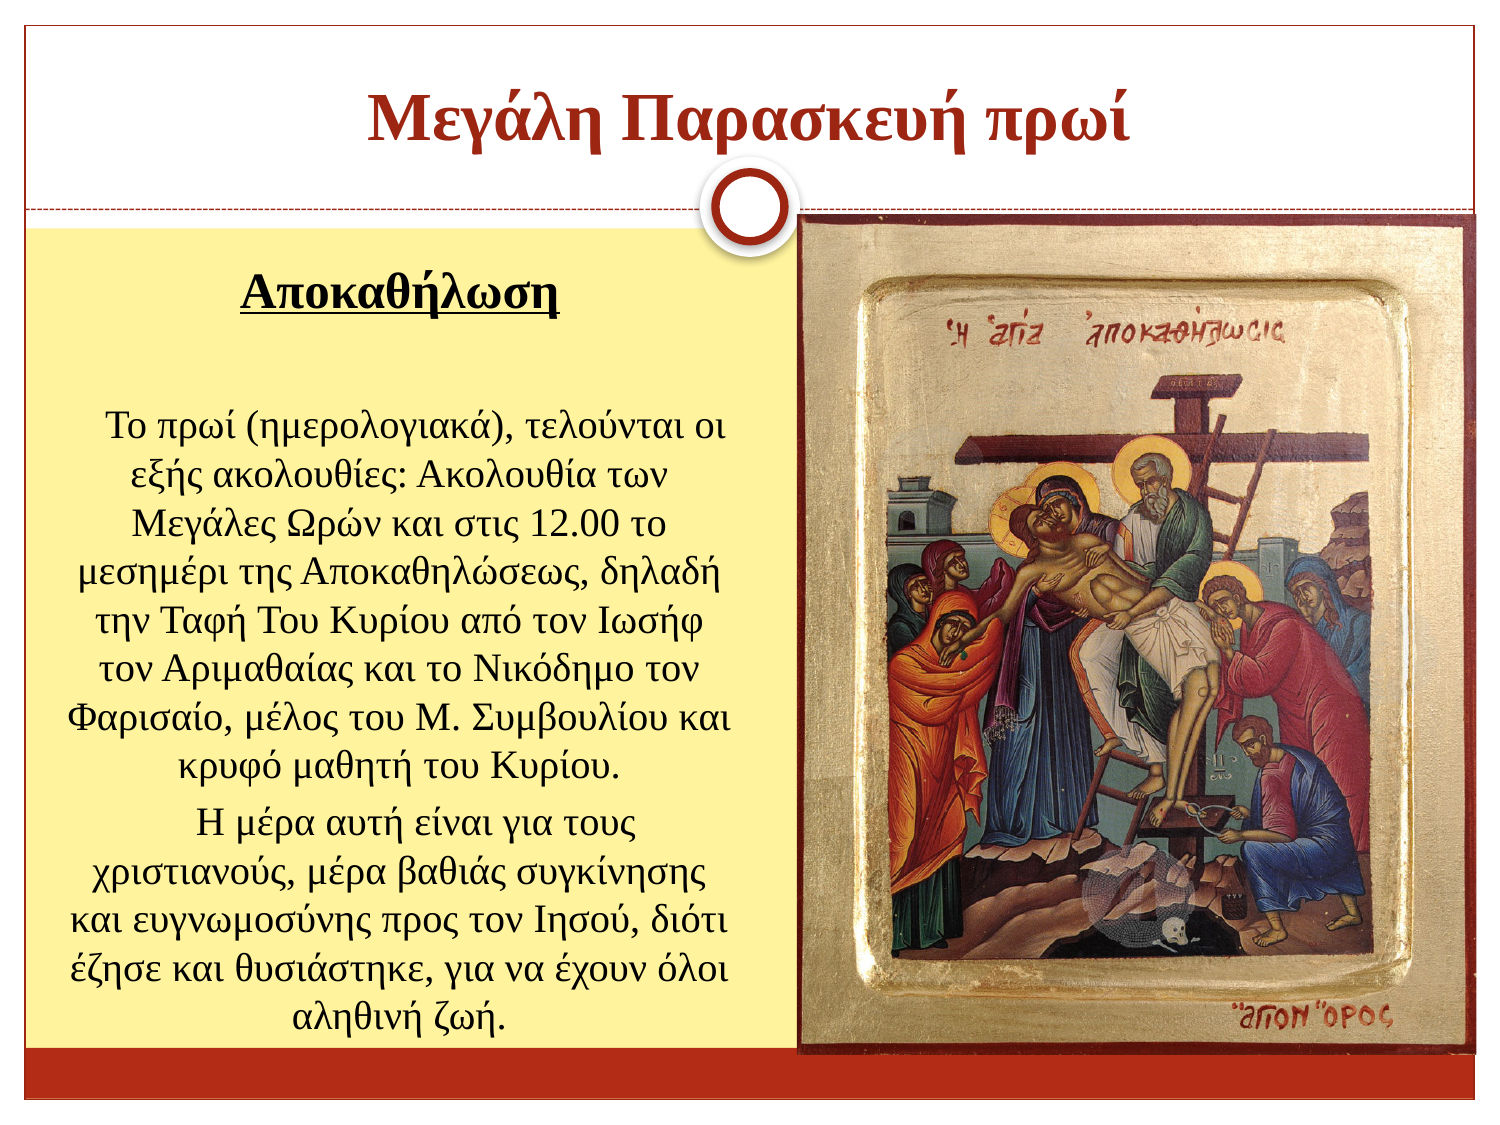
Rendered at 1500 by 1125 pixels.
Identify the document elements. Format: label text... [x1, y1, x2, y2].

picture [796, 214, 1477, 1055]
title Μεγάλη Παρασκευή πρωί [49, 37, 1450, 162]
list Αποκαθήλωση Το πρωί (ημερολογιακά), τελούνται οι εξής ακολουθίες: Ακολουθία των Μεγάλες Ωρών και στις 12.00 το μεσημέρι της Αποκαθηλώσεως, δηλαδή την Ταφή Του Κυρίου από τον Ιωσήφ τον Αριμαθαίας και το Νικόδημο τον Φαρισαίο, μέλος του Μ. Συμβουλίου και κρυφό μαθητή του Κυρίου. Η μέρα αυτή είναι για τους χριστιανούς, μέρα βαθιάς συγκίνησης και ευγνωμοσύνης προς τον Ιησού, διότι έζησε και θυσιάστηκε, για να έχουν όλοι αληθινή ζωή. [49, 250, 750, 1055]
